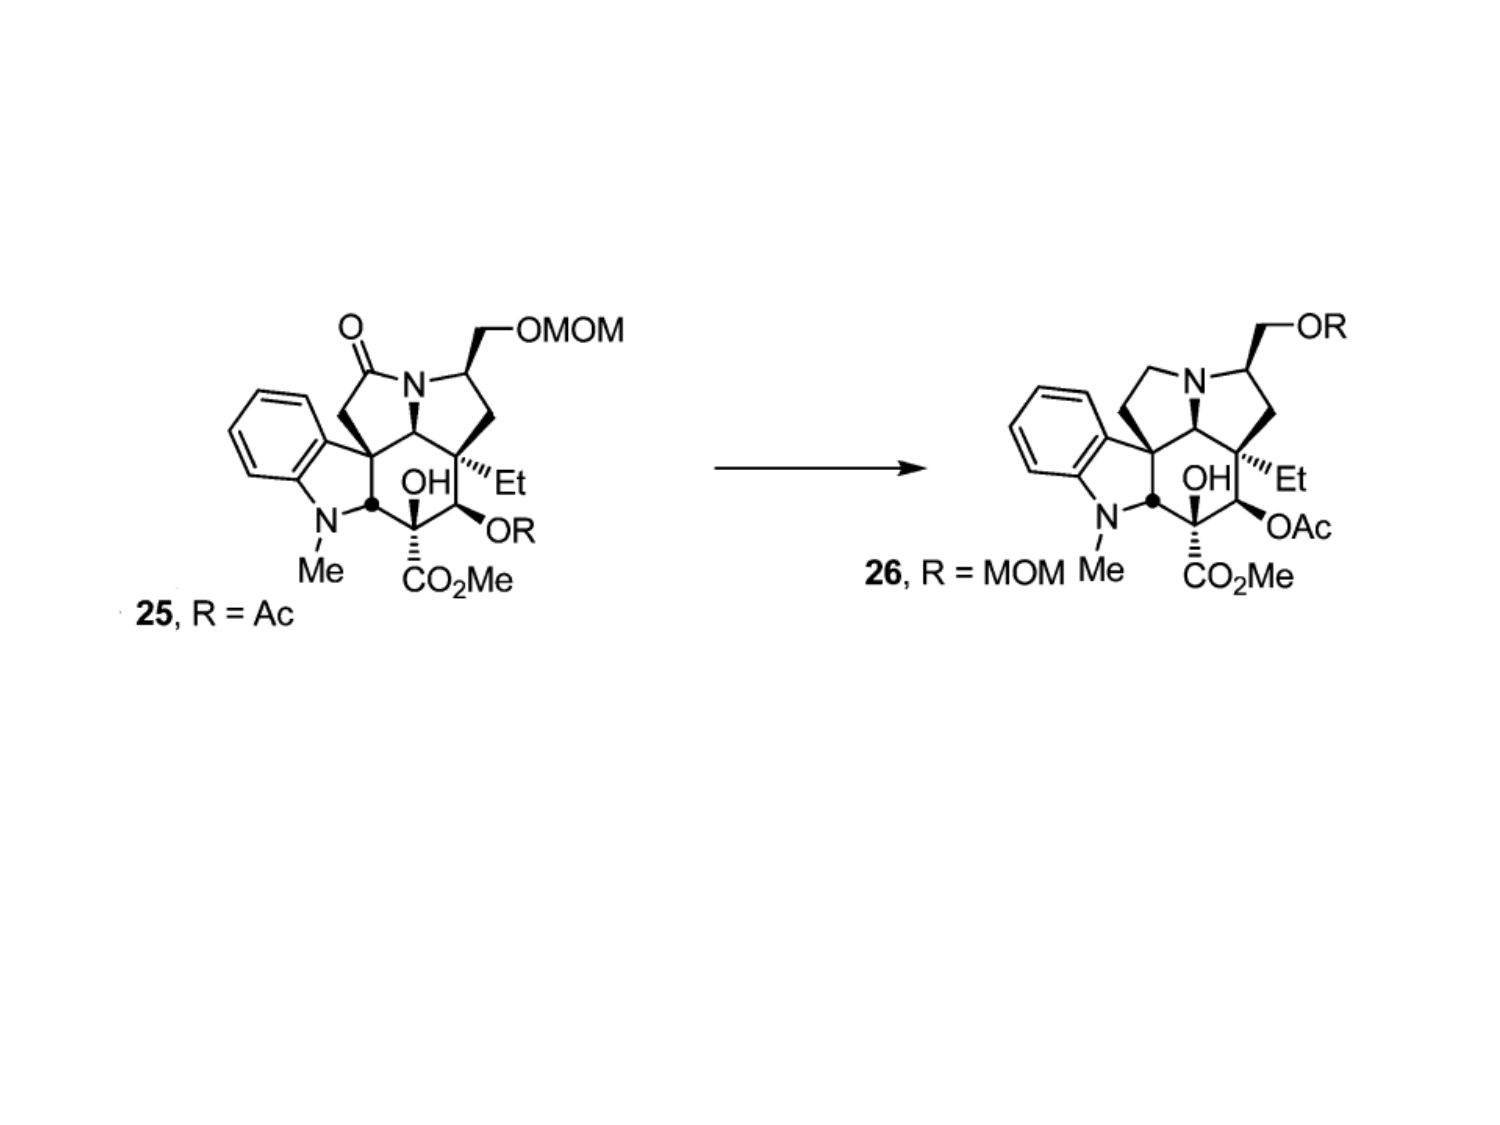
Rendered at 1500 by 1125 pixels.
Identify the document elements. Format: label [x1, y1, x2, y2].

picture [87, 274, 1405, 677]
